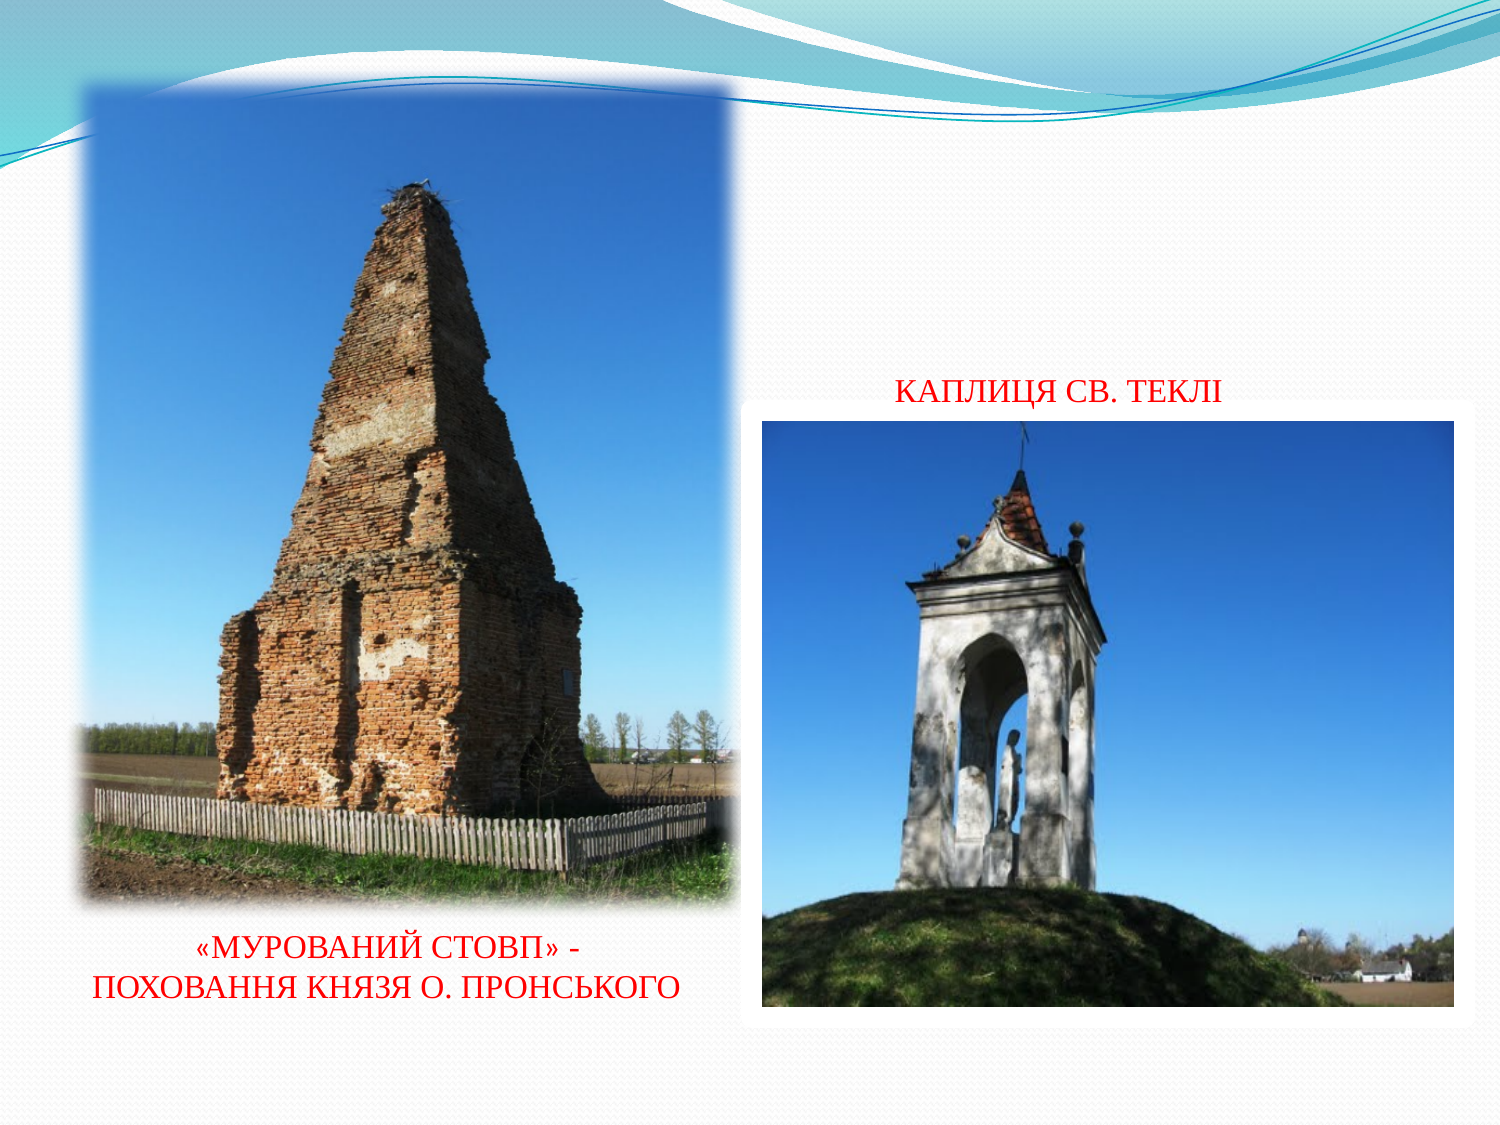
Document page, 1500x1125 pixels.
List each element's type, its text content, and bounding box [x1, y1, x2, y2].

text_box КАПЛИЦЯ СВ. ТЕКЛІ [879, 362, 1276, 417]
picture [64, 66, 751, 920]
text_box «МУРОВАНИЙ СТОВП» - ПОХОВАННЯ КНЯЗЯ О. ПРОНСЬКОГО [76, 933, 697, 1013]
picture [761, 420, 1455, 1007]
